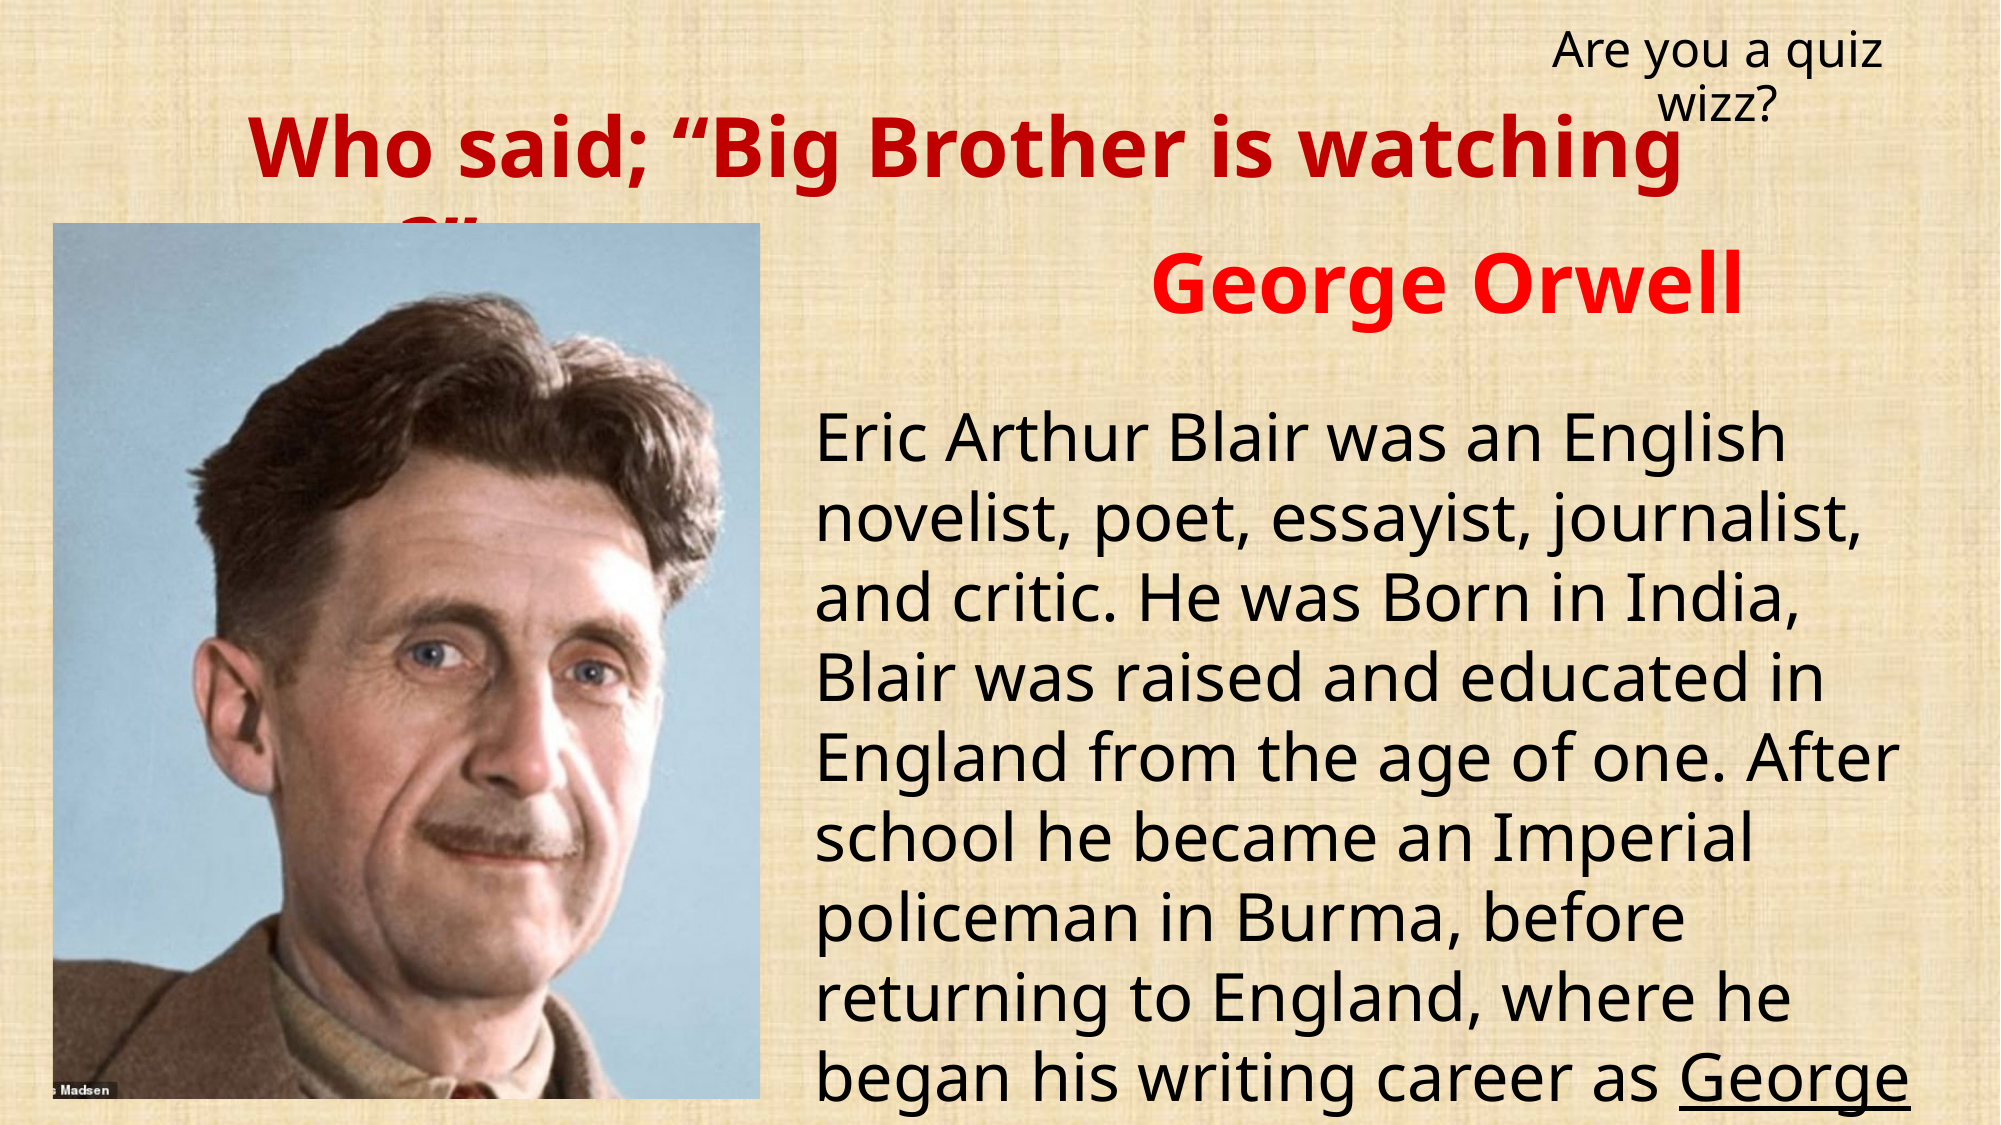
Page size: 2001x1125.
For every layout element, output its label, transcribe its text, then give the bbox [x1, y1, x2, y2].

text_box George Orwell [1111, 223, 1784, 338]
text_box Eric Arthur Blair was an English novelist, poet, essayist, journalist, and critic. He was Born in India, Blair was raised and educated in England from the age of one. After school he became an Imperial policeman in Burma, before returning to England, where he began his writing career as George Orwell. [799, 387, 1971, 1125]
text_box Are you a quiz wizz? [1482, 16, 1954, 86]
text_box Who said; “Big Brother is watching you?” [234, 86, 1808, 302]
picture [52, 222, 761, 1100]
